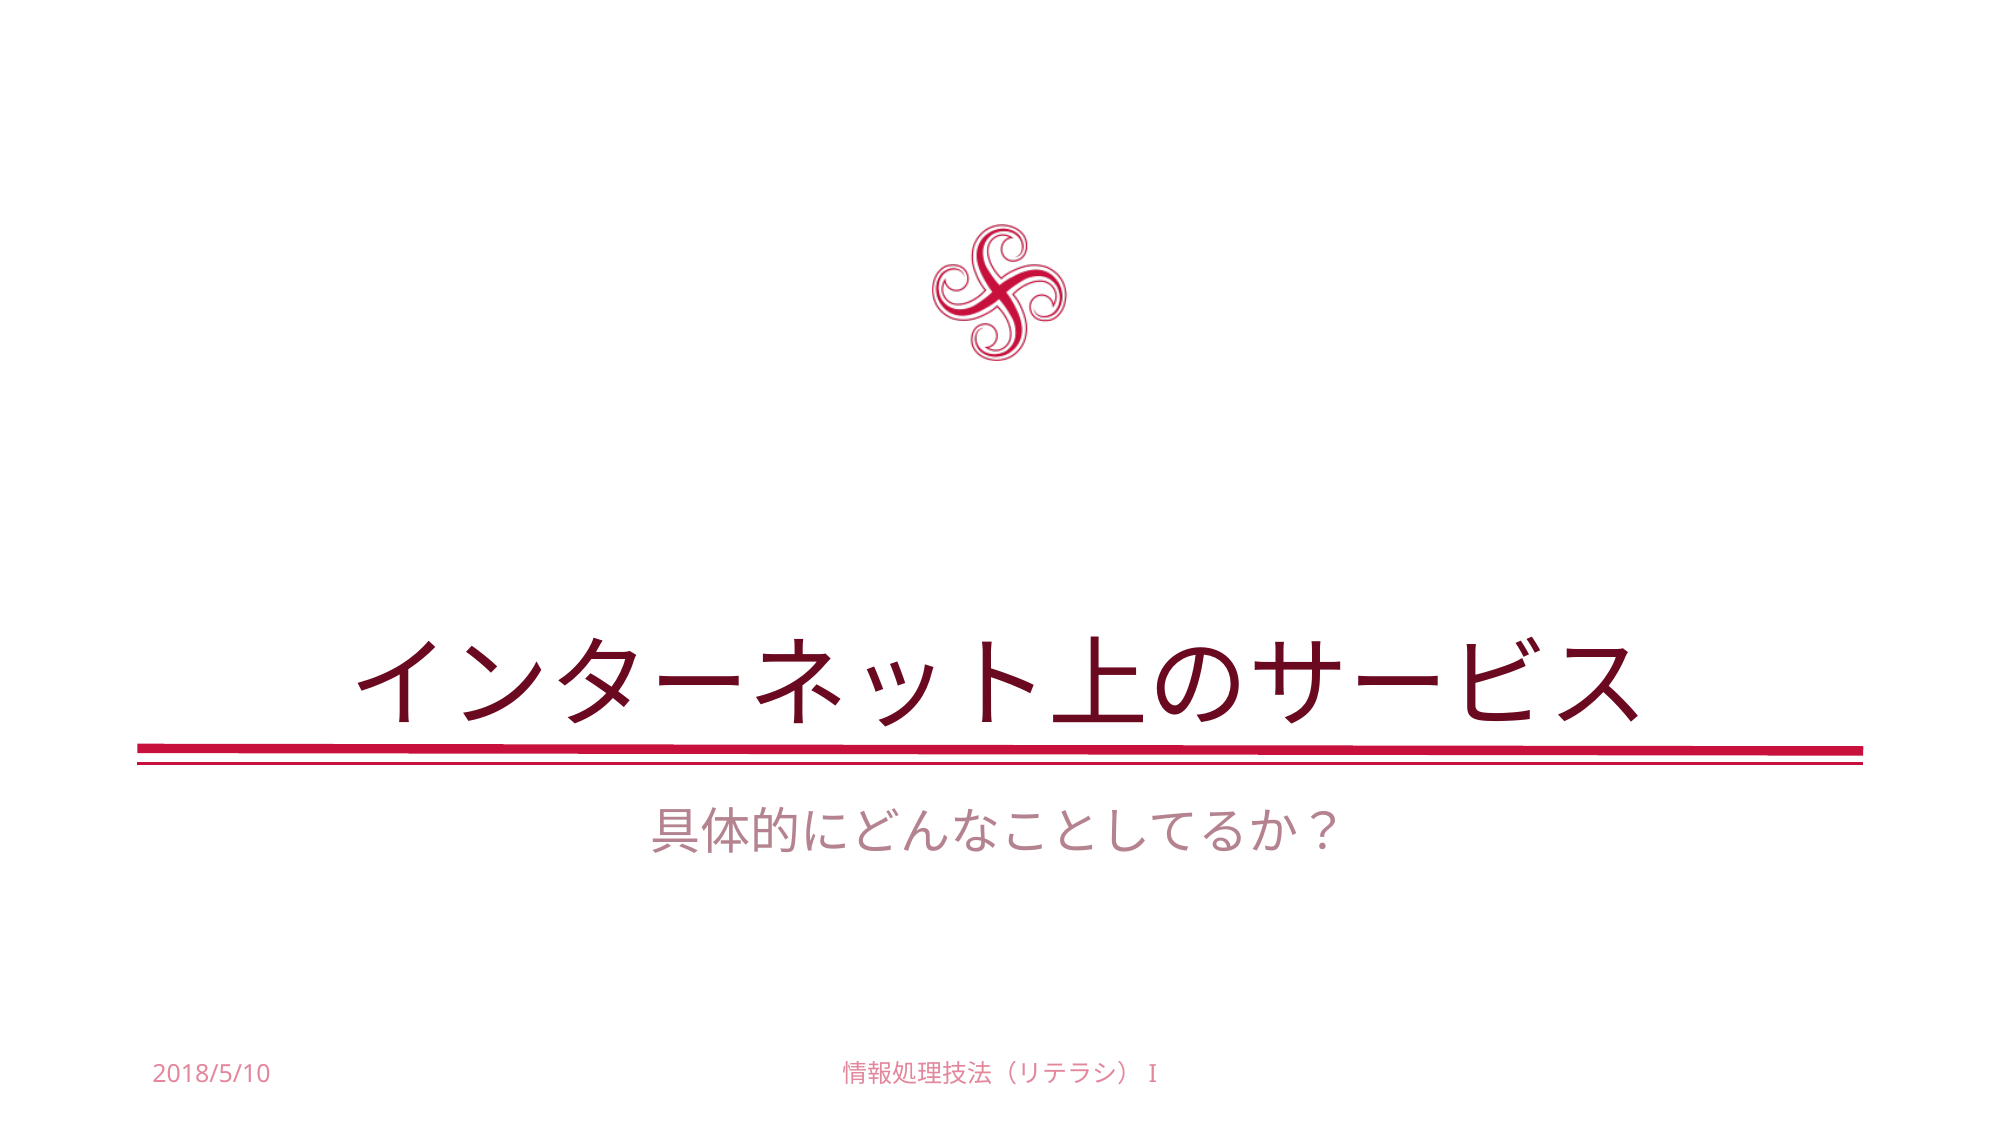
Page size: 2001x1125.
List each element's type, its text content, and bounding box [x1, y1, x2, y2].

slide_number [137, 1042, 588, 1103]
picture [928, 219, 1072, 280]
footer 情報処理技法（リテラシ）I [662, 1042, 1338, 1103]
title インターネット上のサービス [137, 280, 1862, 749]
list 具体的にどんなことしてるか？ [137, 798, 1862, 999]
